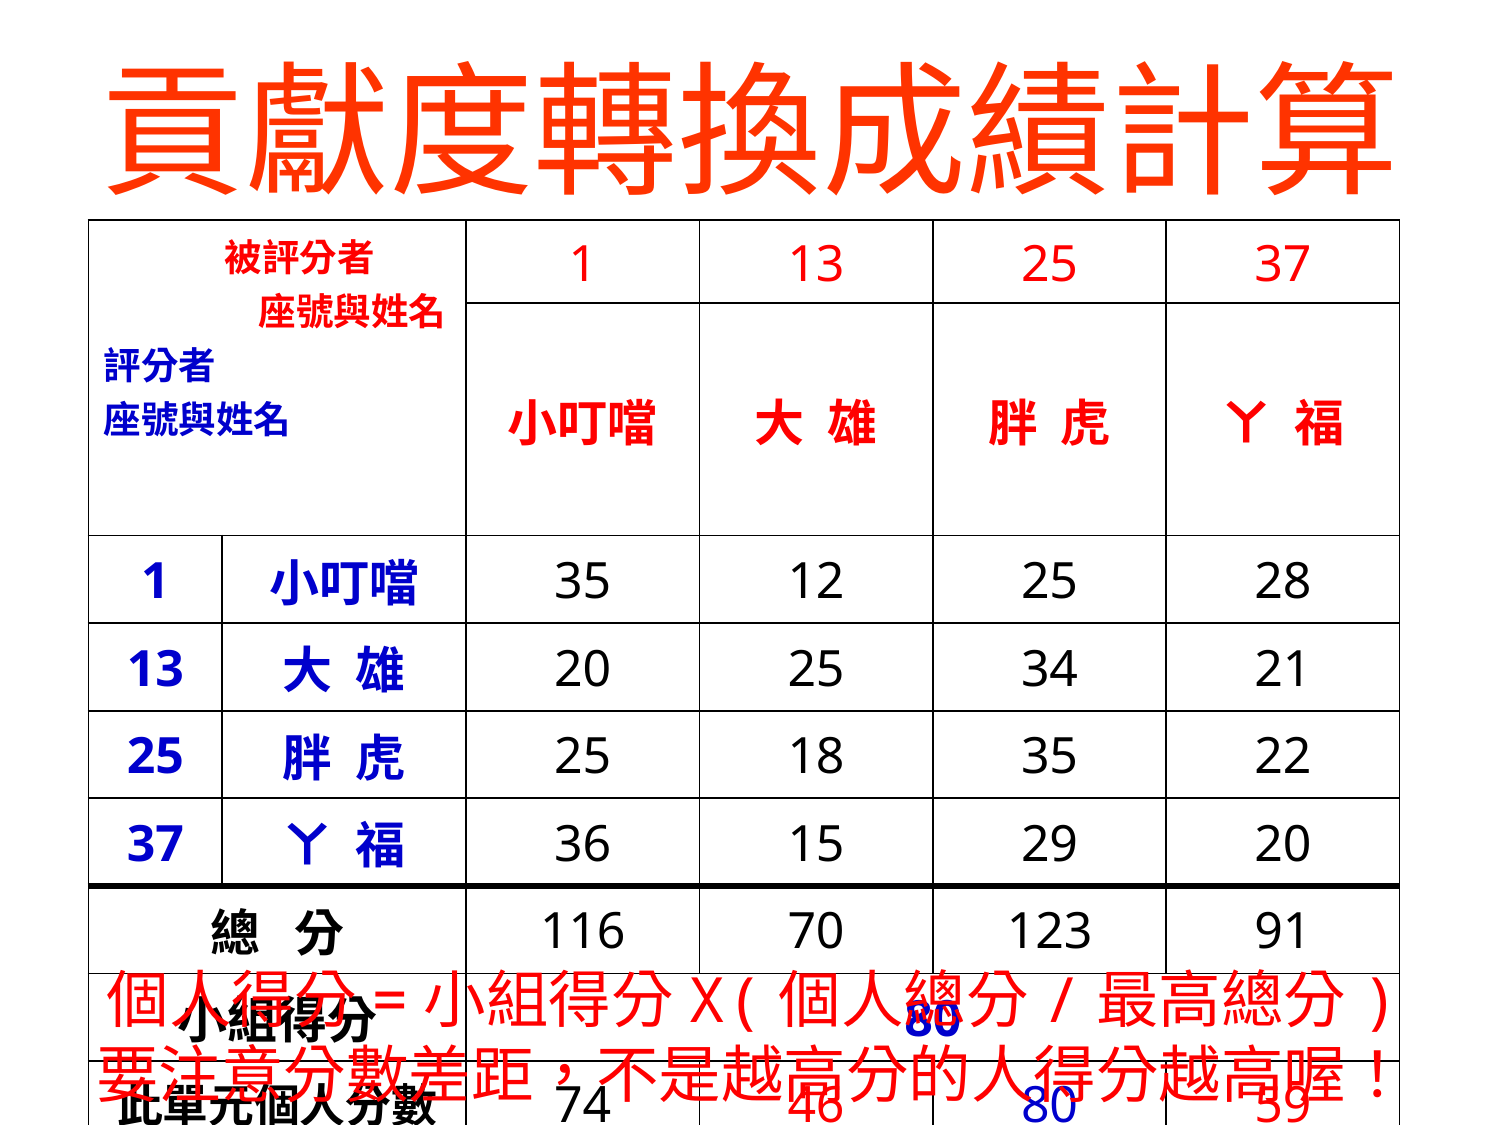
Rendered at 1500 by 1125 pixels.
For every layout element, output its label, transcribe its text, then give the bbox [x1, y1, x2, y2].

table_cell 36 [467, 799, 699, 883]
table_cell 1 [89, 536, 221, 622]
table_cell 74 [467, 1117, 699, 1125]
table_cell 80 [934, 1117, 1165, 1125]
table_cell 91 [1167, 889, 1399, 952]
table_cell 28 [1167, 536, 1399, 622]
table_cell 123 [934, 889, 1165, 952]
table_header 1 [467, 221, 699, 302]
table_cell 大 雄 [700, 304, 932, 535]
table_cell 21 [1167, 624, 1399, 710]
table_cell 35 [934, 712, 1165, 797]
table_cell 12 [700, 536, 932, 622]
table_header 被評分者 座號與姓名 評分者 座號與姓名 [89, 221, 465, 535]
table_cell ㄚ 福 [1167, 304, 1399, 535]
table_cell 59 [1167, 1117, 1399, 1125]
table_cell 70 [700, 889, 932, 952]
table_cell 25 [700, 624, 932, 710]
table_cell 胖 虎 [934, 304, 1165, 535]
table_header 25 [934, 221, 1165, 302]
table_cell 13 [89, 624, 221, 710]
table_cell 25 [934, 536, 1165, 622]
table_cell 22 [1167, 712, 1399, 797]
table_cell 大 雄 [223, 624, 465, 710]
table_cell 總 分 [89, 889, 465, 952]
table_cell 35 [467, 536, 699, 622]
table_cell 20 [1167, 799, 1399, 883]
table_cell 胖 虎 [223, 712, 465, 797]
table_cell 20 [467, 624, 699, 710]
table_cell 34 [934, 624, 1165, 710]
table_cell 46 [700, 1117, 932, 1125]
table_cell ㄚ 福 [223, 799, 465, 883]
text_box 個人得分=小組得分X(個人總分/最高總分) 要注意分數差距，不是越高分的人得分越高喔！ [81, 952, 1424, 1117]
table_cell 29 [934, 799, 1165, 883]
table_cell 25 [467, 712, 699, 797]
table_cell 116 [467, 889, 699, 952]
table_header 37 [1167, 221, 1399, 302]
table_cell 18 [700, 712, 932, 797]
table_cell 小叮噹 [467, 304, 699, 535]
table_header 13 [700, 221, 932, 302]
table_cell 此單元個人分數 [89, 1117, 465, 1125]
title 貢獻度轉換成績計算 [53, 31, 1447, 220]
table_cell 小叮噹 [223, 536, 465, 622]
table_cell 25 [89, 712, 221, 797]
table_cell 37 [89, 799, 221, 883]
table_cell 15 [700, 799, 932, 883]
